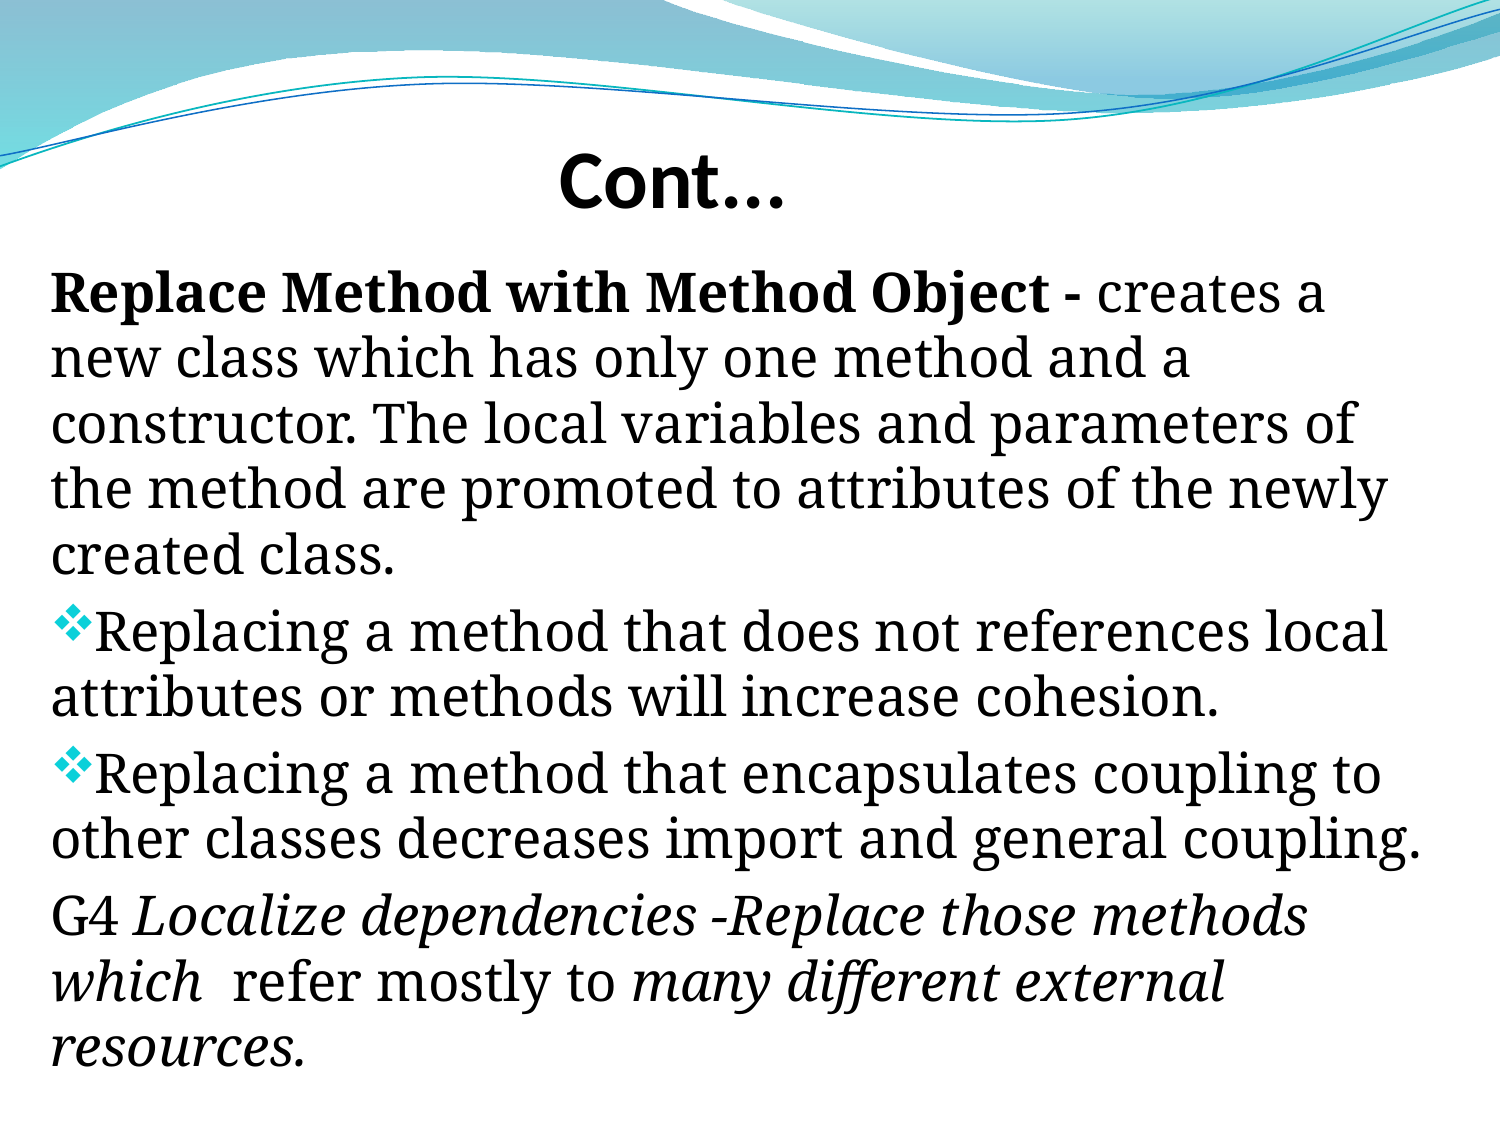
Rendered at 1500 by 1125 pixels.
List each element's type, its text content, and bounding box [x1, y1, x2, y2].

subtitle Replace Method with Method Object - creates a new class which has only one method and a constructor. The local variables and parameters of the method are promoted to attributes of the newly created class. Replacing a method that does not references local attributes or methods will increase cohesion. Replacing a method that encapsulates coupling to other classes decreases import and general coupling. G4 Localize dependencies -Replace those methods which refer mostly to many different external resources. [50, 249, 1463, 1100]
title Cont... [62, 87, 1288, 225]
